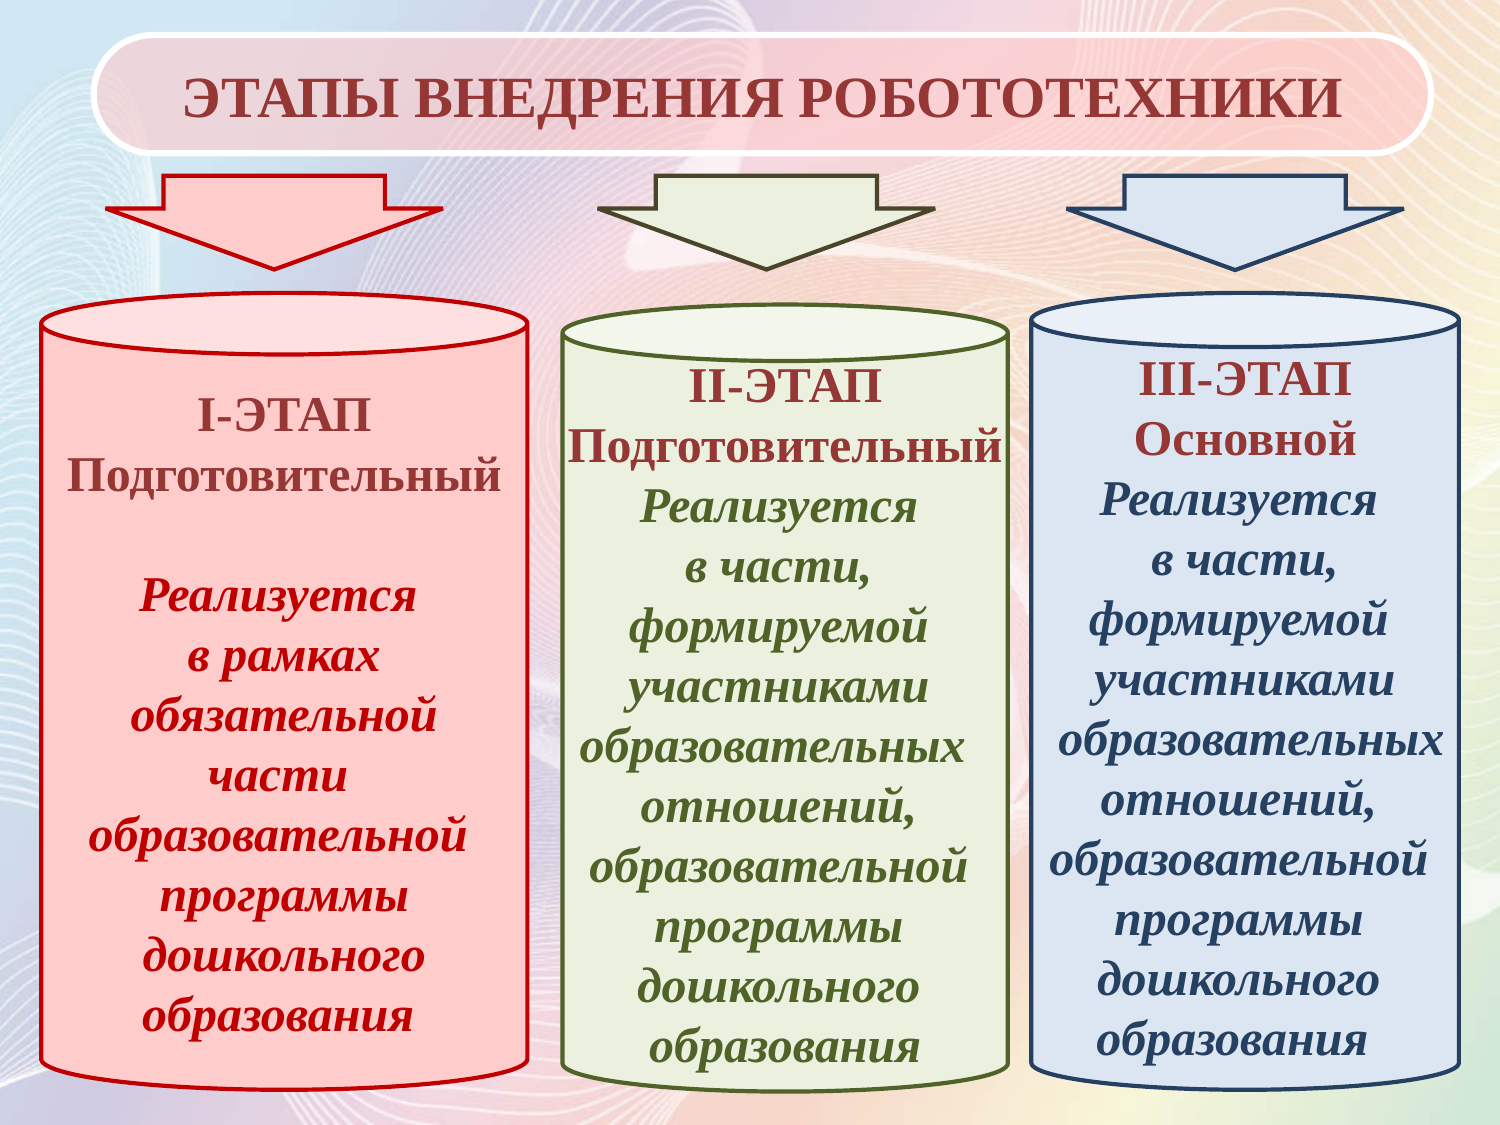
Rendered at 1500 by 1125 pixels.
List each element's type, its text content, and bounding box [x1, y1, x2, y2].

picture [0, 0, 1500, 1125]
text_box [597, 175, 936, 270]
text_box I-ЭТАП Подготовительный Реализуется в рамках обязательной части образовательной программы дошкольного образования [41, 292, 528, 1090]
text_box [105, 175, 443, 270]
text_box III-ЭТАП Основной Реализуется в части, формируемой участниками образовательных отношений, образовательной программы дошкольного образования [1031, 292, 1459, 1090]
text_box [1066, 175, 1404, 271]
text_box II-ЭТАП Подготовительный Реализуется в части, формируемой участниками образовательных отношений, образовательной программы дошкольного образования [562, 304, 1008, 1092]
text_box ЭТАПЫ ВНЕДРЕНИЯ РОБОТОТЕХНИКИ [93, 35, 1432, 154]
